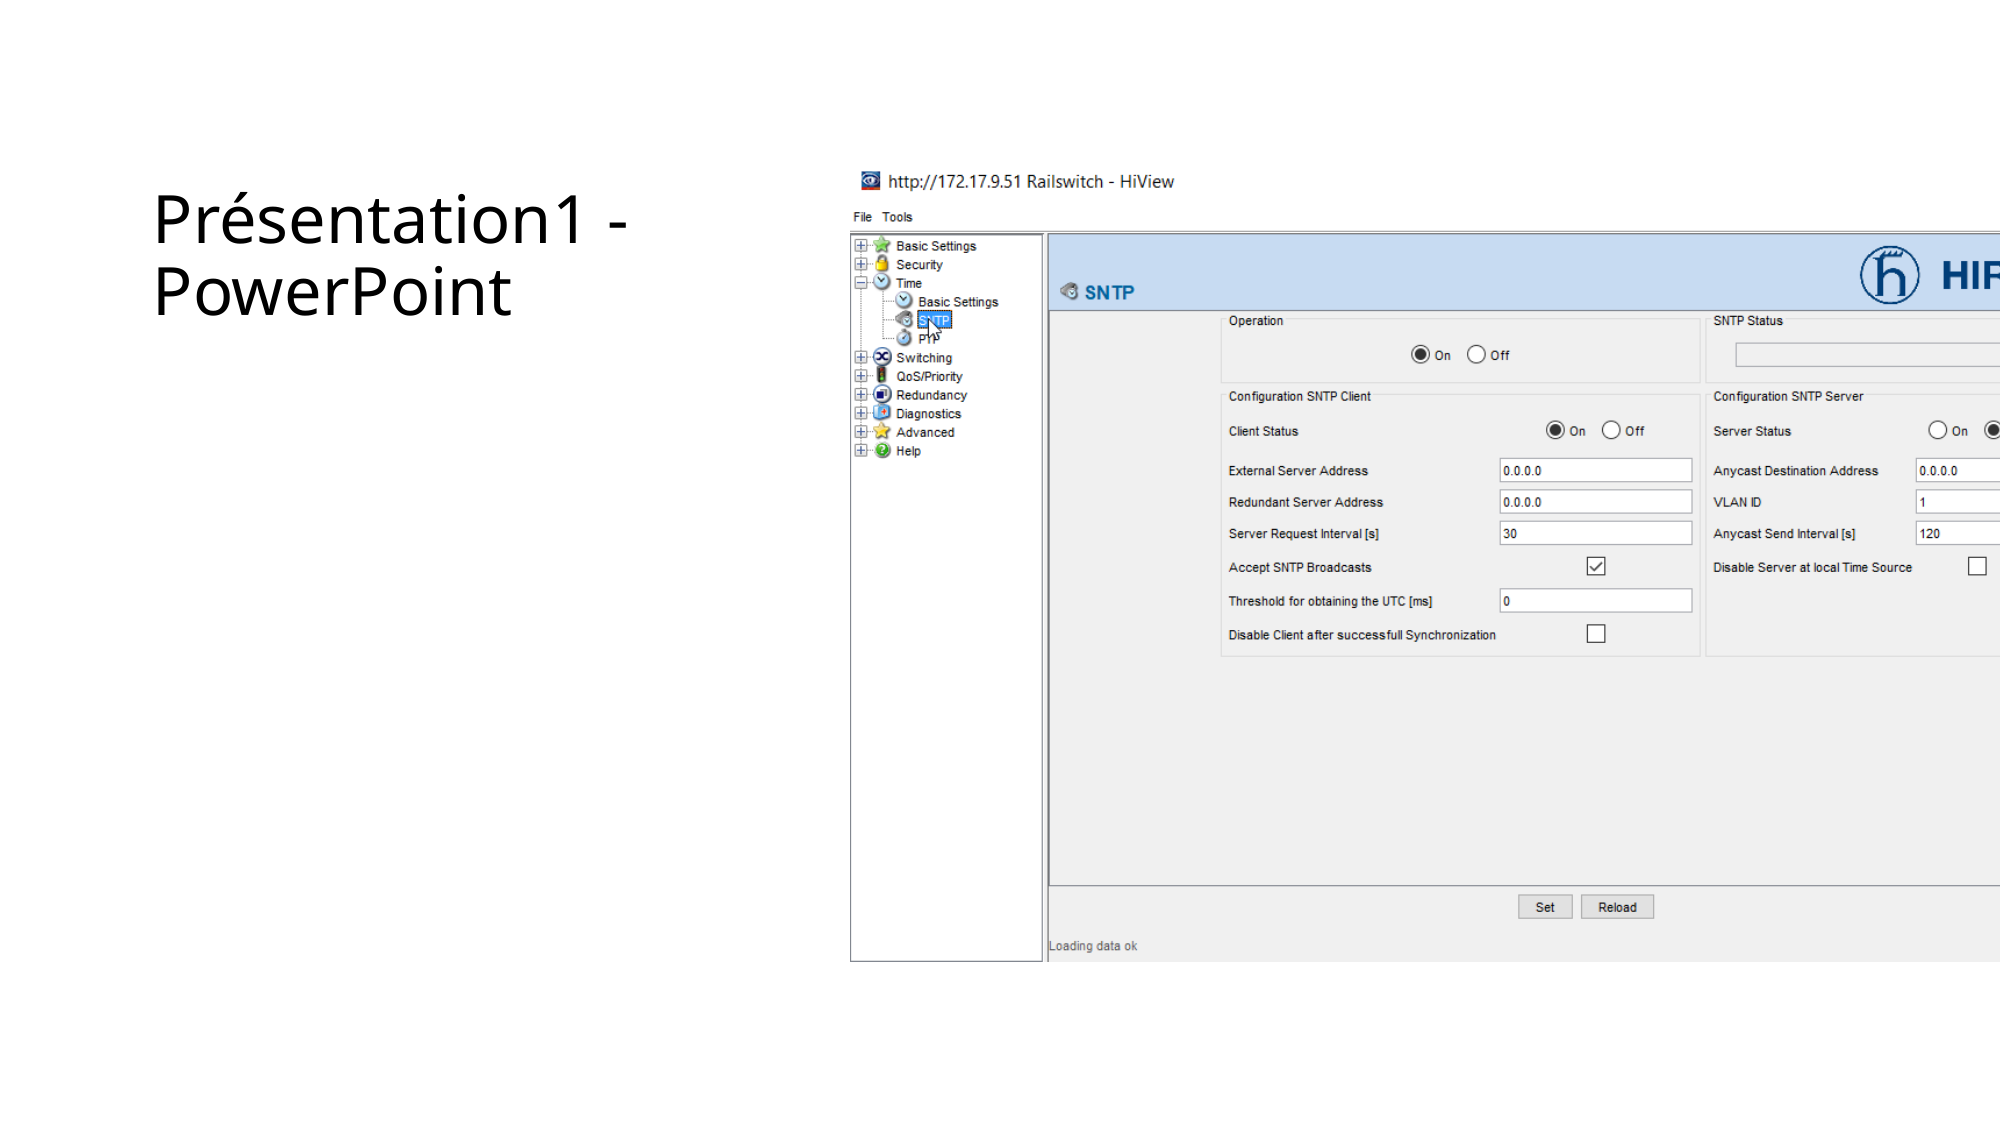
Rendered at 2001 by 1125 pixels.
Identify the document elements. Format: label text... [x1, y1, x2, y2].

picture [850, 161, 2000, 962]
title Présentation1 - PowerPoint [137, 75, 783, 338]
